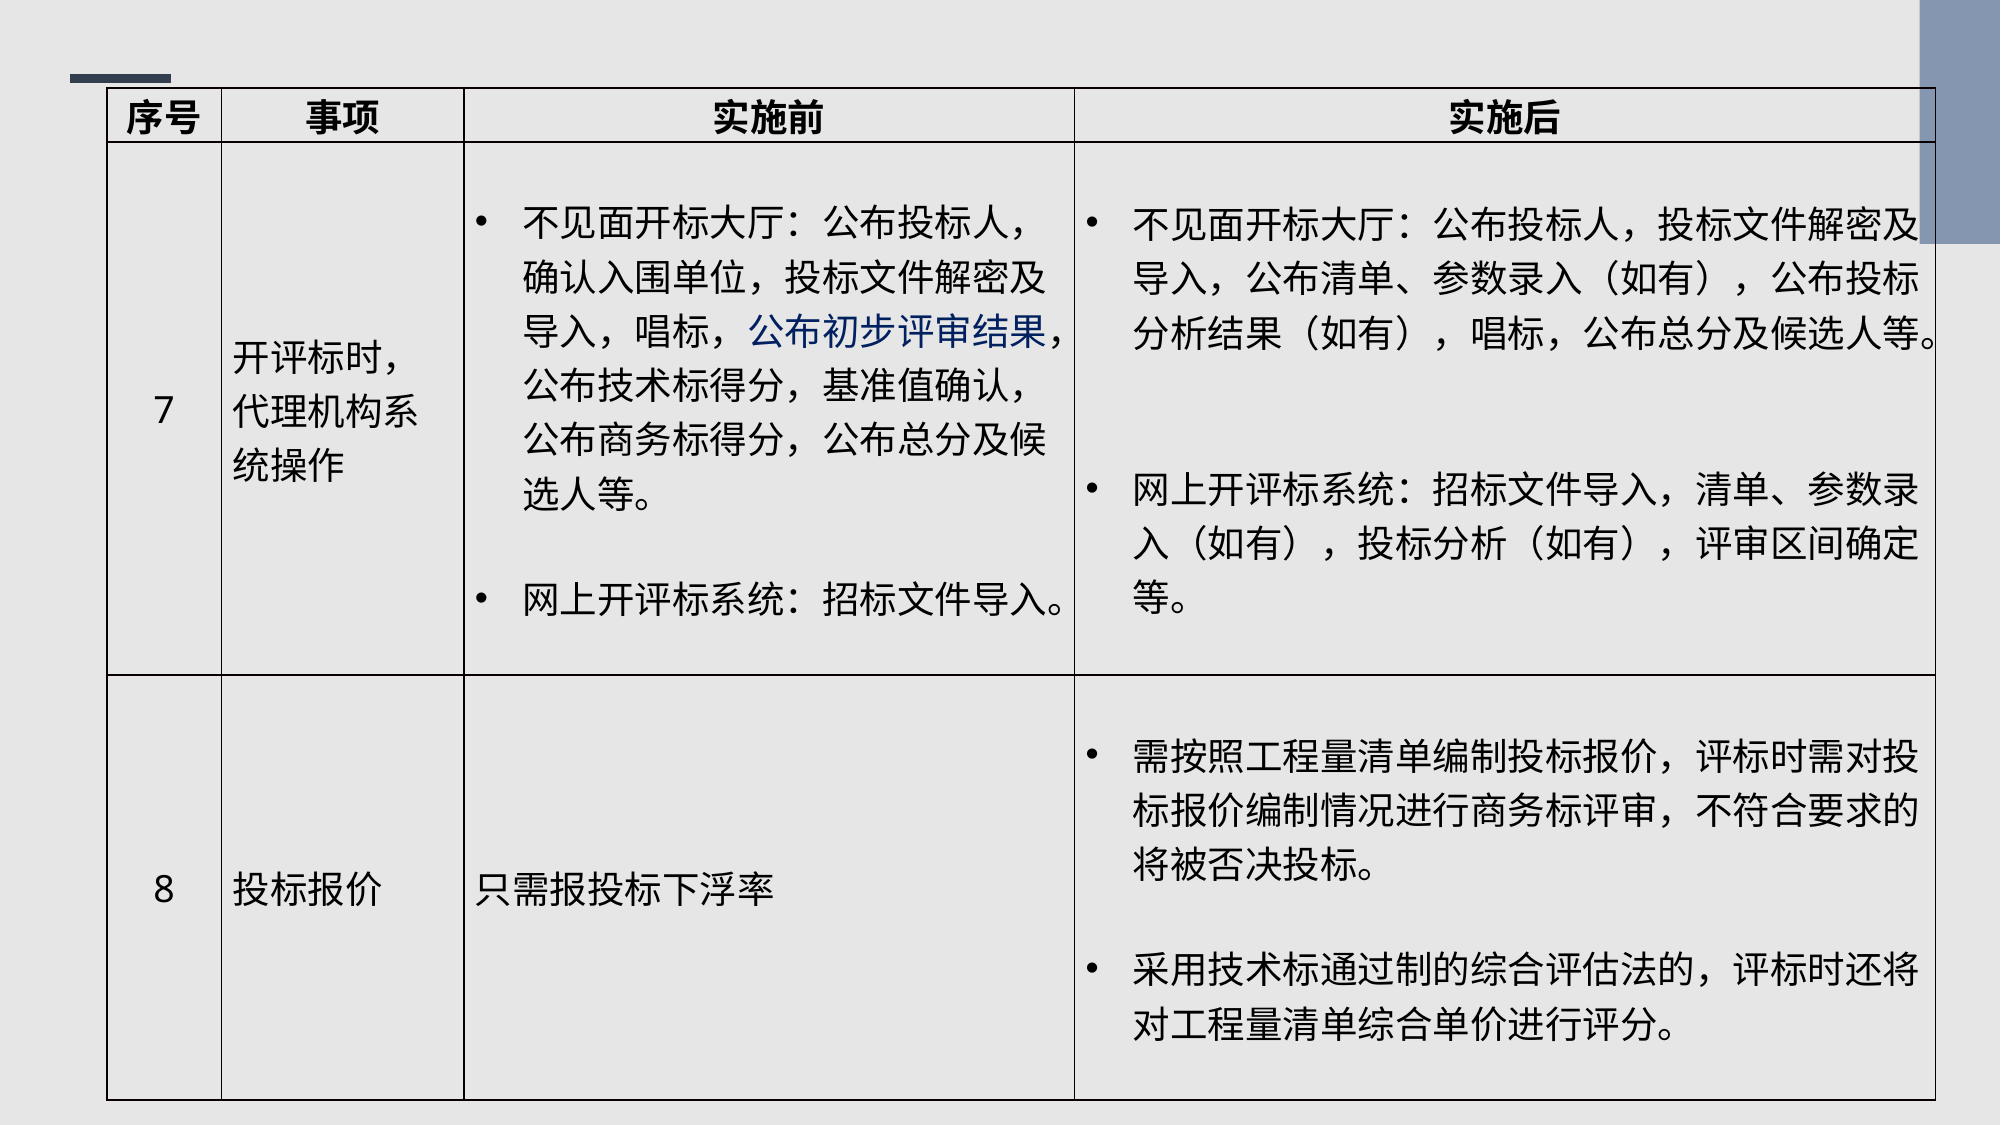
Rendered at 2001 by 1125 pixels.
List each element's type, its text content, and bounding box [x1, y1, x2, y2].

table_cell 需按照工程量清单编制投标报价，评标时需对投标报价编制情况进行商务标评审，不符合要求的将被否决投标。 采用技术标通过制的综合评估法的，评标时还将对工程量清单综合单价进行评分。 [1075, 676, 1935, 1099]
table_cell 开评标时，代理机构系统操作 [222, 143, 463, 674]
table_cell 投标报价 [222, 676, 463, 1099]
table_cell 不见面开标大厅：公布投标人，投标文件解密及导入，公布清单、参数录入（如有），公布投标分析结果（如有），唱标，公布总分及候选人等。 网上开评标系统：招标文件导入，清单、参数录入（如有），投标分析（如有），评审区间确定等。 [1075, 143, 1935, 674]
table_cell 7 [108, 143, 221, 674]
table_header 序号 [108, 89, 221, 141]
table_header 实施后 [1075, 89, 1935, 141]
table_header 事项 [222, 89, 463, 141]
table_cell 8 [108, 676, 221, 1099]
table_cell 只需报投标下浮率 [465, 676, 1074, 1099]
table_cell 不见面开标大厅：公布投标人，确认入围单位，投标文件解密及导入，唱标，公布初步评审结果，公布技术标得分，基准值确认，公布商务标得分，公布总分及候选人等。 网上开评标系统：招标文件导入。 [465, 143, 1074, 674]
table_header 实施前 [465, 89, 1074, 141]
